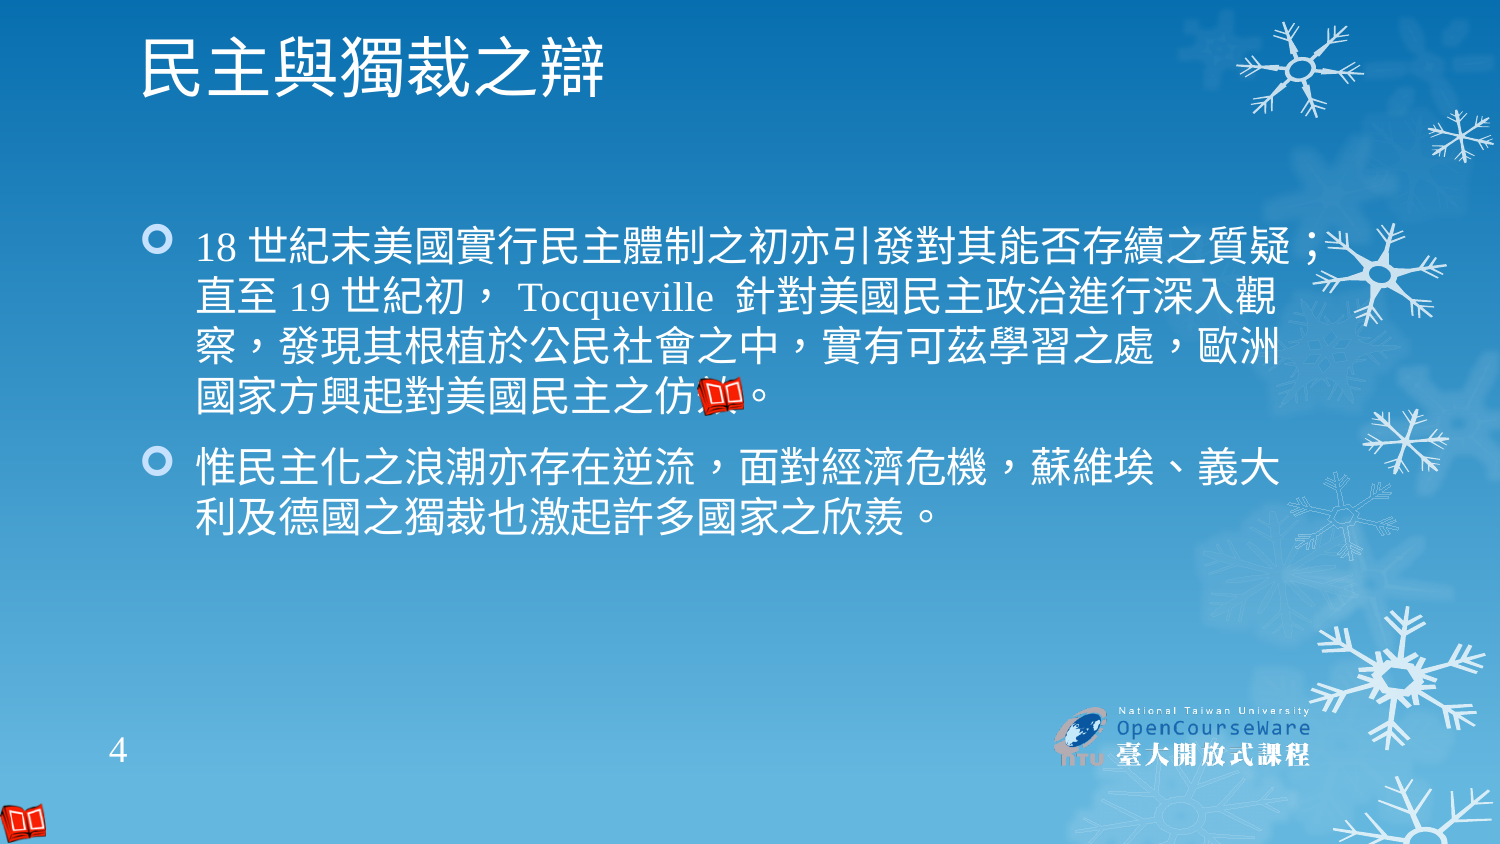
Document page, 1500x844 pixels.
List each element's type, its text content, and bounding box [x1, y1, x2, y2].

picture [0, 803, 46, 843]
slide_number 4 [93, 732, 194, 778]
text_box 18世紀末美國實行民主體制之初亦引發對其能否存續之質疑；直至19世紀初，Tocqueville 針對美國民主政治進行深入觀察，發現其根植於公民社會之中，實有可茲學習之處，歐洲國家方興起對美國民主之仿效。 惟民主化之浪潮亦存在逆流，面對經濟危機，蘇維埃、義大利及德國之獨裁也激起許多國家之欣羨。 [123, 91, 1317, 741]
picture [1033, 693, 1330, 781]
title 民主與獨裁之辯 [123, 8, 1293, 91]
picture [697, 375, 744, 417]
